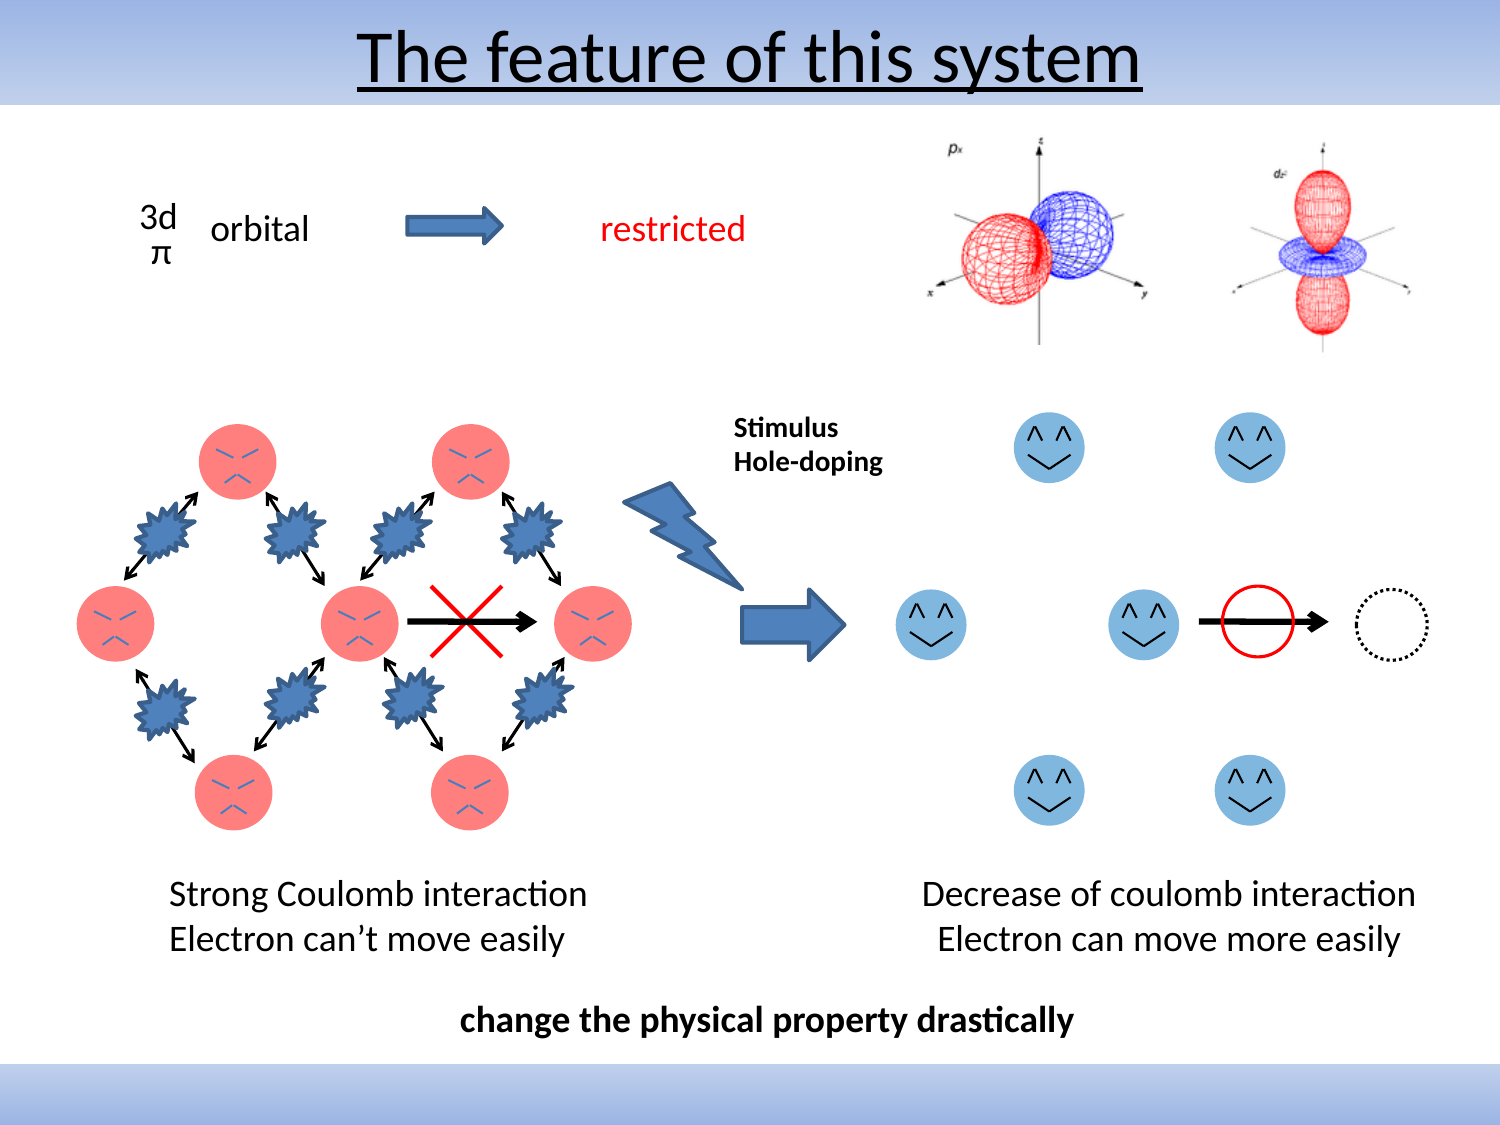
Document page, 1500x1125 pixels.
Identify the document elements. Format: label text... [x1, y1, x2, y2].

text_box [1013, 754, 1085, 826]
text_box 3d [124, 184, 193, 245]
text_box [1220, 583, 1296, 619]
text_box [0, 1064, 1500, 1125]
text_box Stimulus Hole-doping [719, 400, 899, 486]
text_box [430, 771, 509, 831]
text_box π [136, 219, 187, 280]
text_box Decrease of coulomb interaction Electron can move more easily [906, 861, 1432, 966]
text_box [405, 206, 504, 246]
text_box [76, 585, 155, 662]
text_box change the physical property drastically [445, 987, 1090, 1048]
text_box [430, 629, 503, 658]
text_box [431, 423, 510, 489]
picture [915, 125, 1152, 346]
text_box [553, 585, 633, 662]
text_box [320, 595, 399, 655]
text_box [1221, 629, 1295, 660]
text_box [895, 589, 967, 661]
text_box orbital [195, 196, 325, 256]
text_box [194, 771, 273, 831]
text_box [1214, 411, 1286, 484]
text_box [740, 587, 847, 663]
picture [1209, 125, 1424, 357]
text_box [430, 585, 503, 619]
text_box The feature of this system [0, 0, 1500, 105]
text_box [123, 491, 562, 587]
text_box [135, 656, 574, 764]
text_box restricted [585, 196, 762, 256]
text_box Strong Coulomb interaction Electron can’t move easily [154, 861, 604, 966]
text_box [1108, 589, 1180, 661]
text_box [621, 481, 744, 592]
text_box [1354, 587, 1430, 663]
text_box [1013, 411, 1085, 484]
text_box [198, 423, 277, 489]
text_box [1214, 754, 1286, 826]
